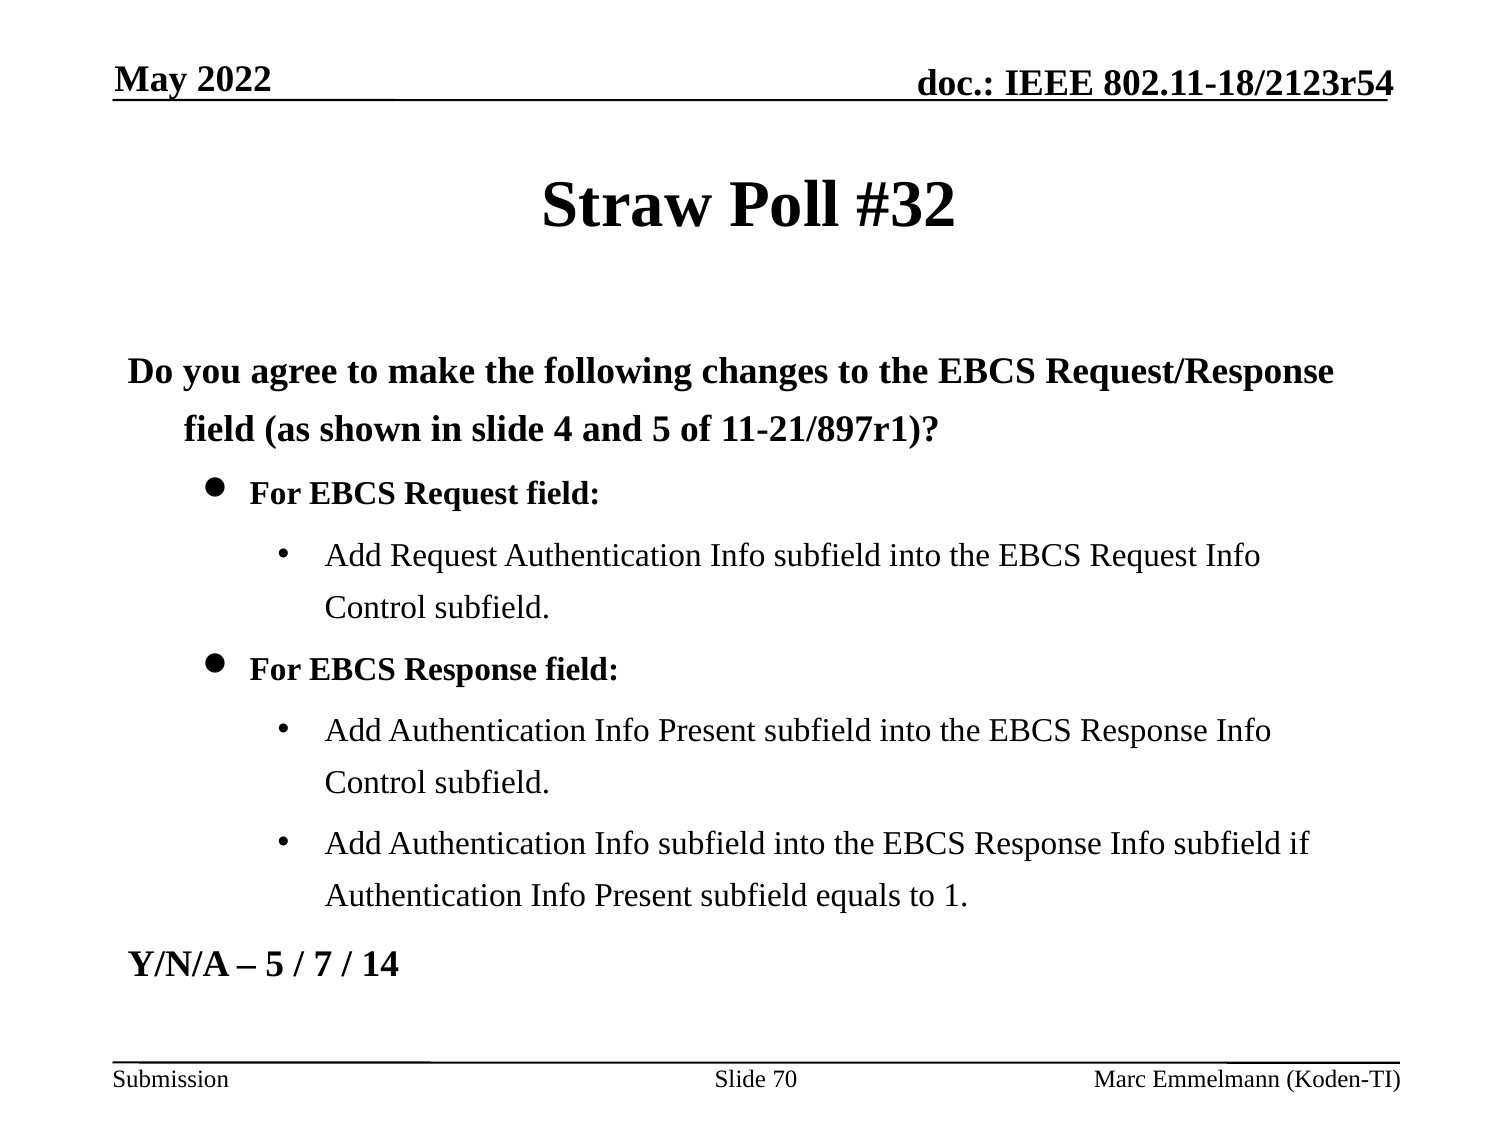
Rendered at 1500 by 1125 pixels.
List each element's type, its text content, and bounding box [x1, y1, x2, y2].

slide_number Slide 70 [712, 1061, 800, 1123]
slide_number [114, 54, 423, 100]
list Do you agree to make the following changes to the EBCS Request/Response field (as shown in slide 4 and 5 of 11-21/897r1)? For EBCS Request field: Add Request Authentication Info subfield into the EBCS Request Info Control subfield. For EBCS Response field: Add Authentication Info Present subfield into the EBCS Response Info Control subfield. Add Authentication Info subfield into the EBCS Response Info subfield if Authentication Info Present subfield equals to 1. Y/N/A – 5 / 7 / 14 [112, 324, 1388, 1000]
title Straw Poll #32 [112, 112, 1388, 288]
footer Marc Emmelmann (Koden-TI) [878, 1061, 1402, 1093]
